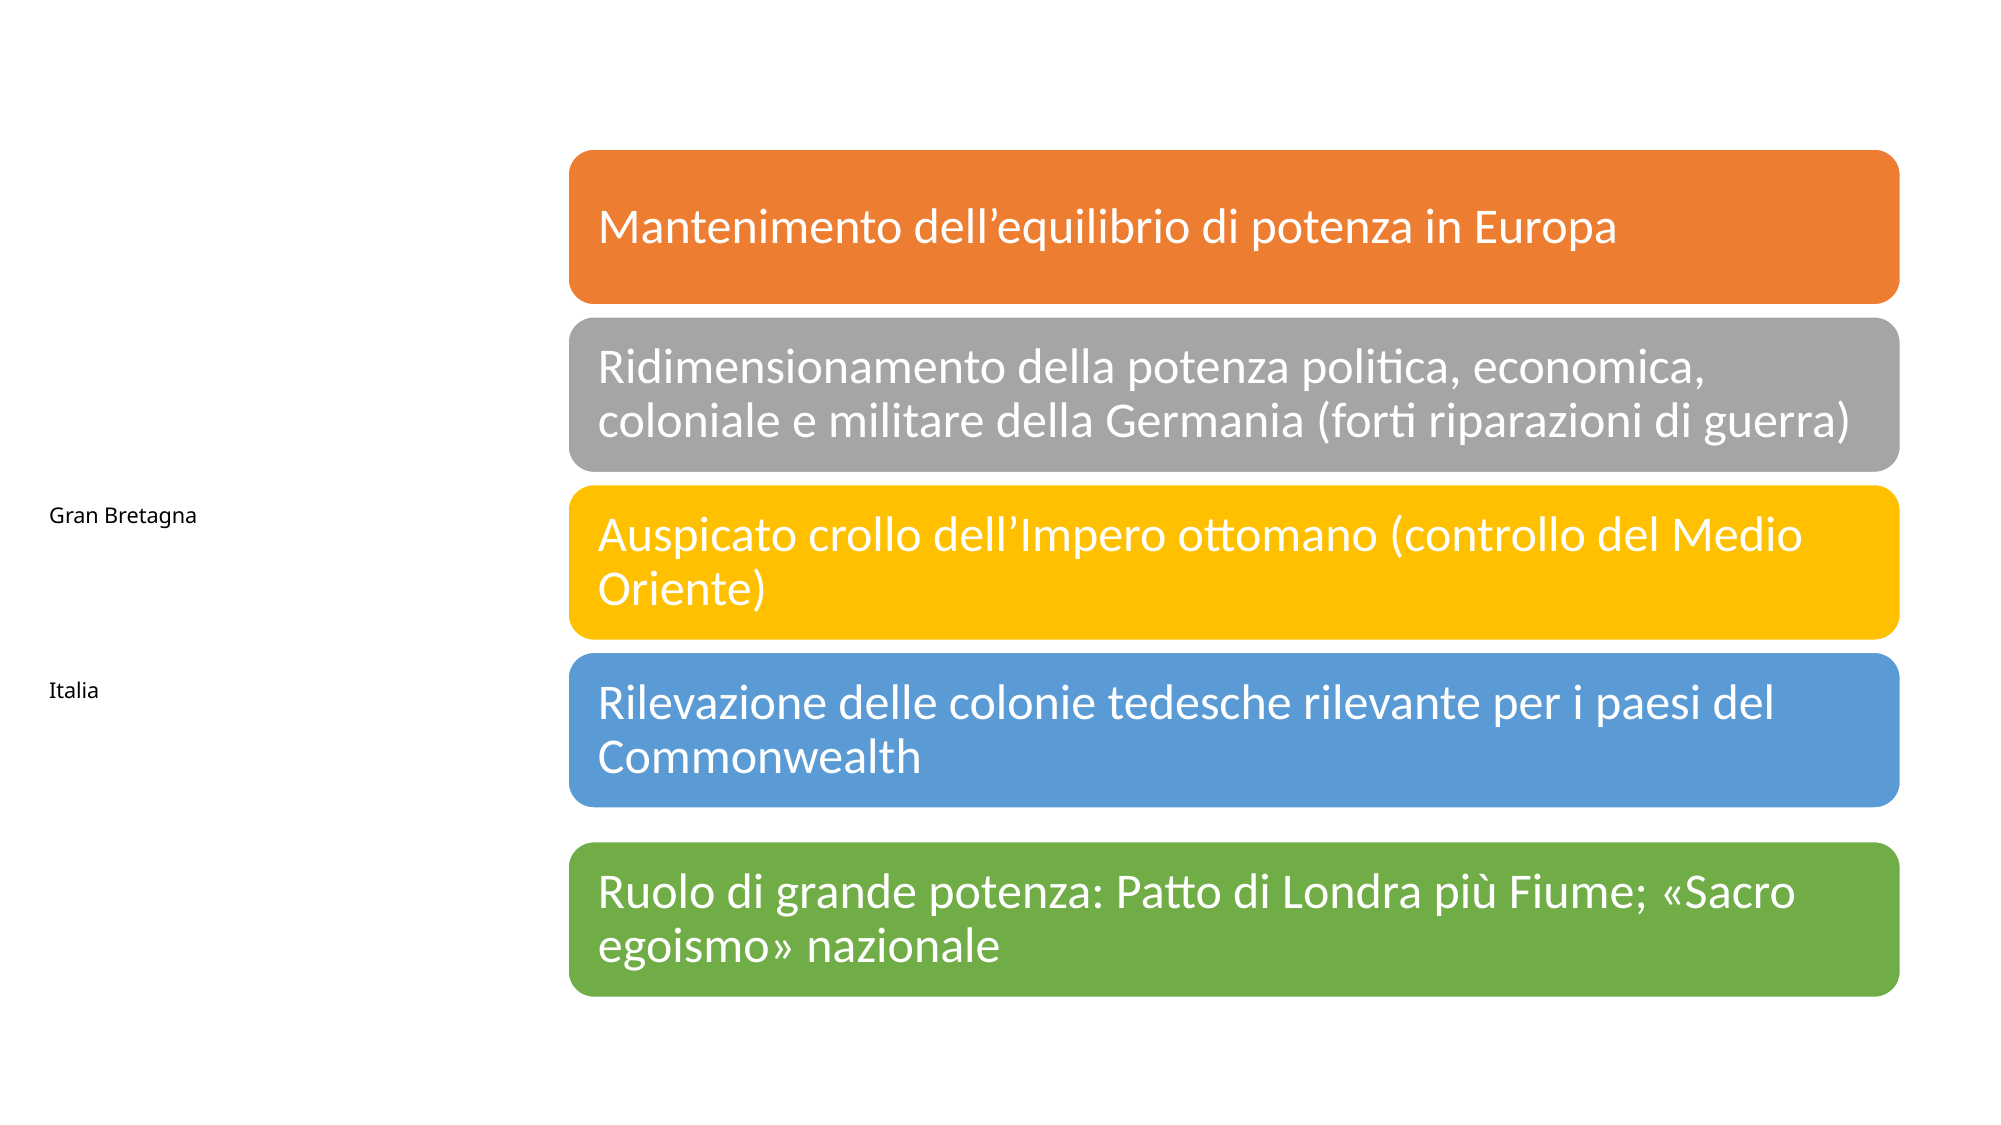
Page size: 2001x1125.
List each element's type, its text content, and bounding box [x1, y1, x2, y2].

title Gran Bretagna Italia [34, 495, 567, 713]
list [567, 127, 1901, 998]
